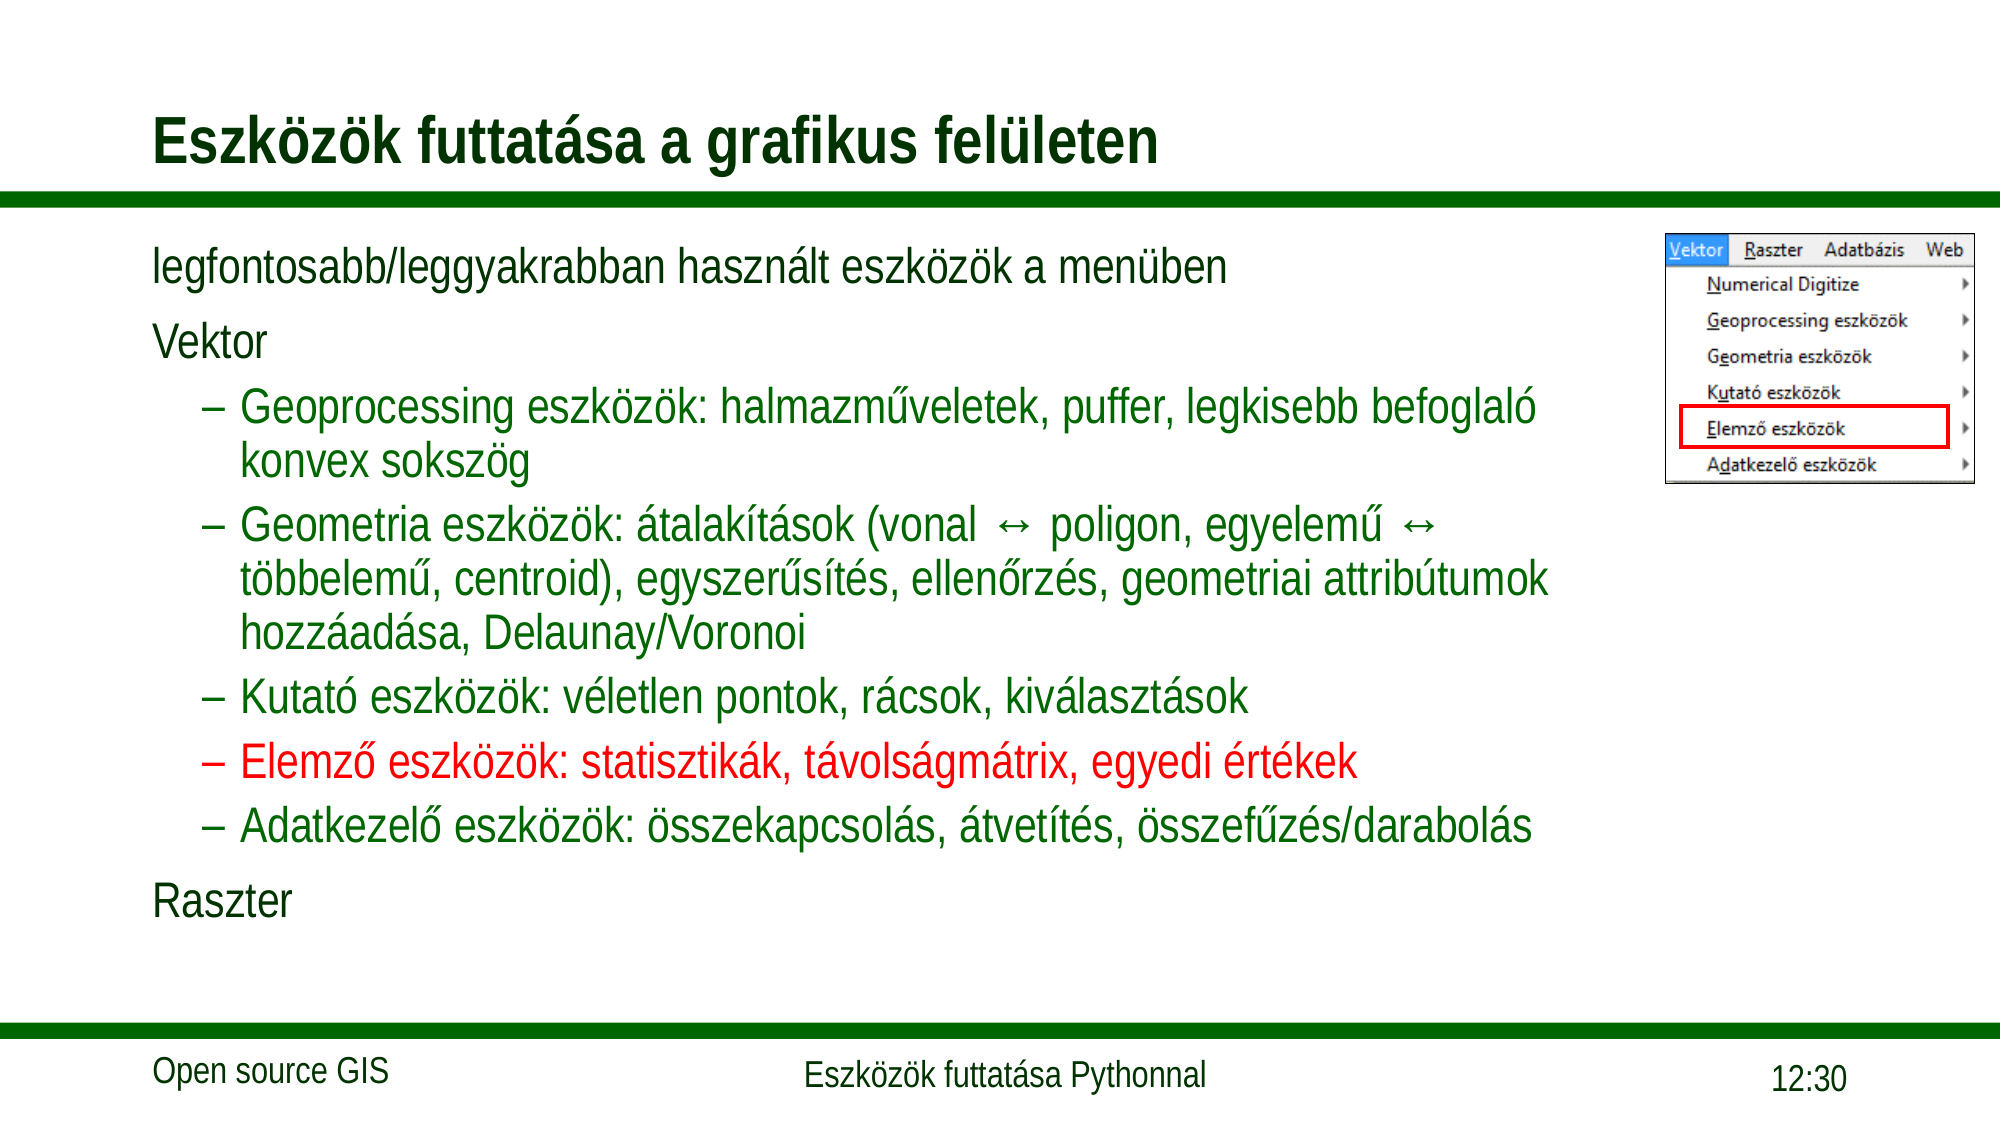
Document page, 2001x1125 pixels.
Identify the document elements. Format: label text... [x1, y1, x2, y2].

picture [1665, 233, 1976, 484]
list legfontosabb/leggyakrabban használt eszközök a menüben Vektor Geoprocessing eszközök: halmazműveletek, puffer, legkisebb befoglaló konvex sokszög Geometria eszközök: átalakítások (vonal ↔ poligon, egyelemű ↔ többelemű, centroid), egyszerűsítés, ellenőrzés, geometriai attribútumok hozzáadása, Delaunay/Voronoi Kutató eszközök: véletlen pontok, rácsok, kiválasztások Elemző eszközök: statisztikák, távolságmátrix, egyedi értékek Adatkezelő eszközök: összekapcsolás, átvetítés, összefűzés/darabolás Raszter [137, 233, 1666, 1014]
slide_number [1390, 1046, 1863, 1106]
title Eszközök futtatása a grafikus felületen [137, 28, 1863, 186]
